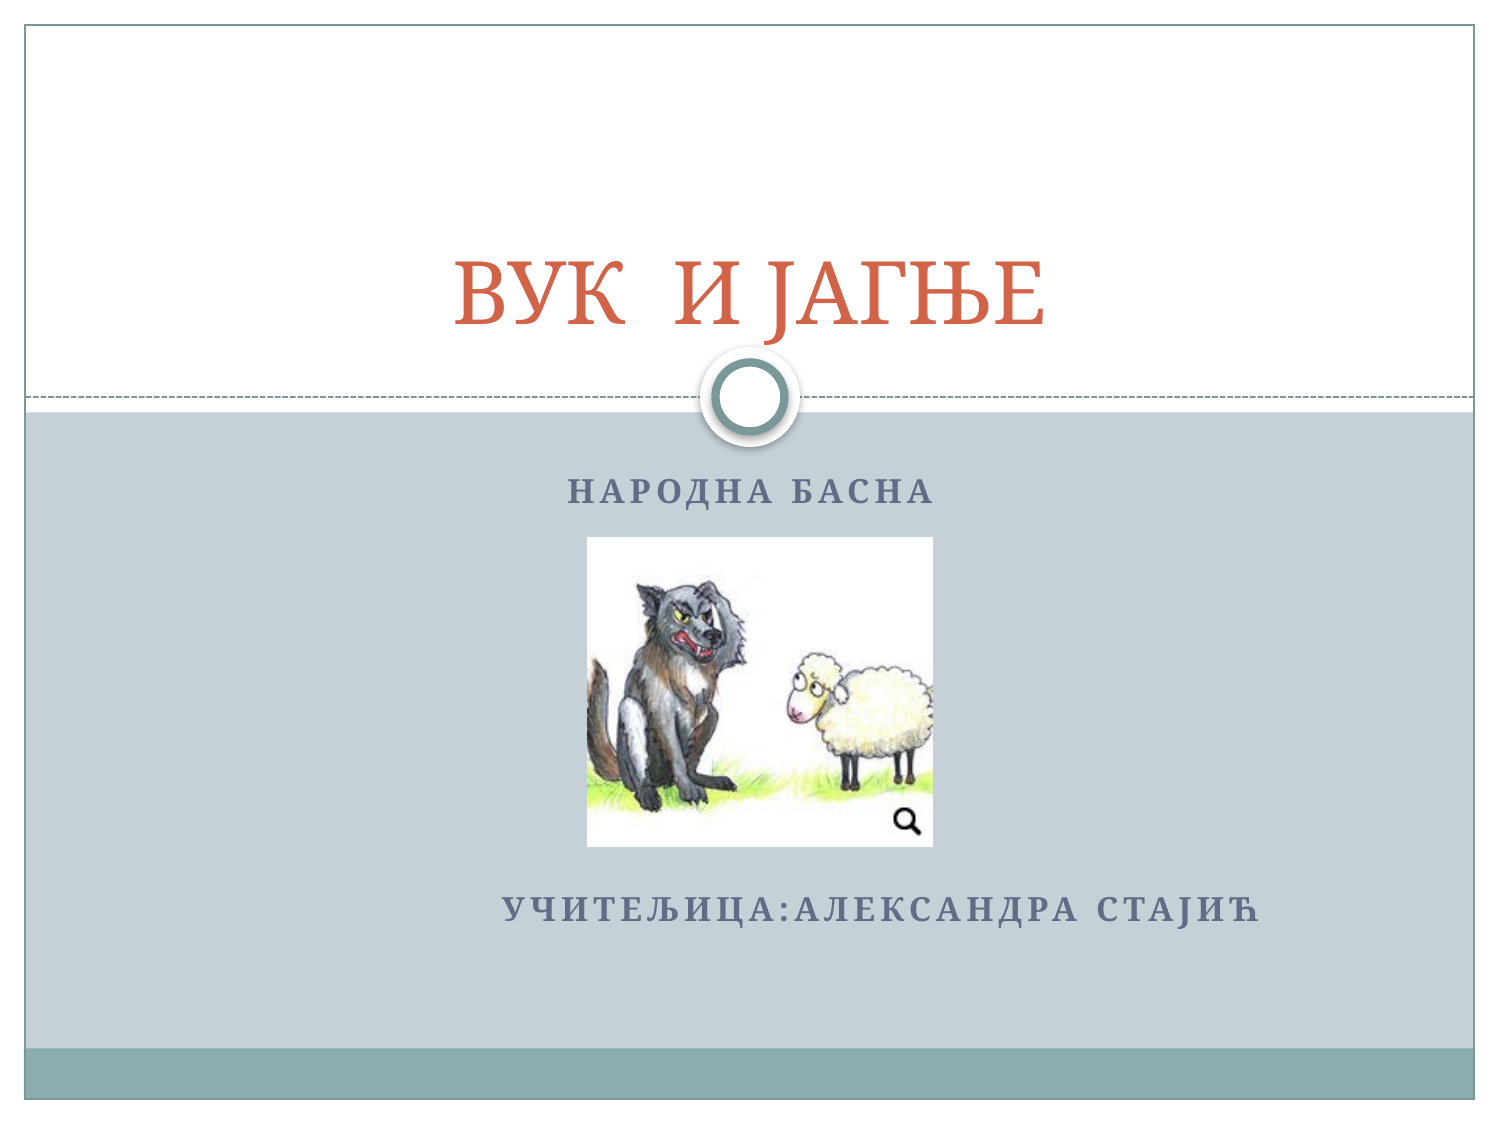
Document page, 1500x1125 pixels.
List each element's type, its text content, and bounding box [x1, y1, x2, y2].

picture [587, 537, 933, 848]
subtitle НАРОДНА БАСНА Учитељица:Александра Стајић [225, 462, 1275, 963]
title ВУК И ЈАГЊЕ [112, 62, 1388, 350]
